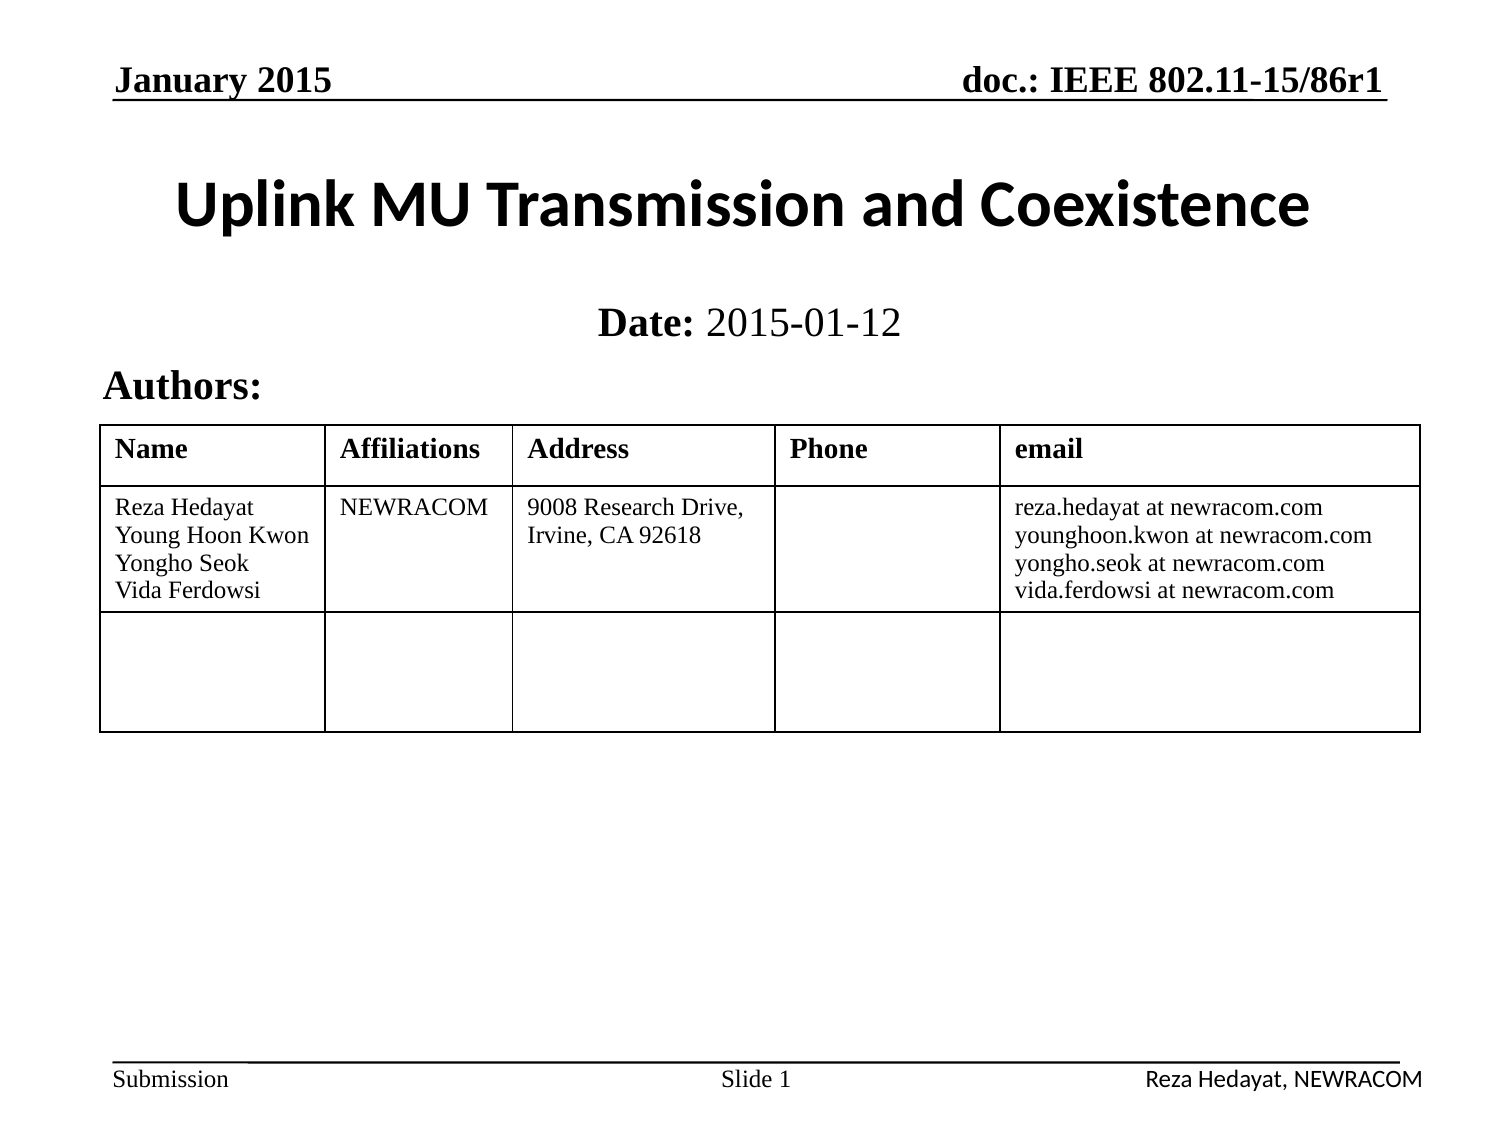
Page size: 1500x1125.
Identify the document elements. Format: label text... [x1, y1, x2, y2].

table_header Address [513, 426, 774, 485]
list Date: 2015-01-12 [112, 287, 1388, 351]
table_header Affiliations [326, 426, 512, 485]
table_header Phone [776, 426, 999, 485]
text_box Reza Hedayat, NEWRACOM [1145, 1062, 1424, 1093]
table_cell [1001, 613, 1419, 731]
table_header email [1001, 426, 1419, 485]
table_cell [776, 613, 999, 731]
table_cell reza.hedayat at newracom.com younghoon.kwon at newracom.com yongho.seok at newracom.com vida.ferdowsi at newracom.com [1001, 487, 1419, 611]
table_cell [101, 613, 324, 731]
table_cell [326, 613, 512, 731]
table_cell NEWRACOM [326, 487, 512, 611]
table_cell Reza Hedayat Young Hoon Kwon Yongho Seok Vida Ferdowsi [101, 487, 324, 611]
title Uplink MU Transmission and Coexistence [62, 112, 1426, 288]
table_cell 9008 Research Drive, Irvine, CA 92618 [513, 487, 774, 611]
table_header Name [101, 426, 324, 485]
text_box Authors: [87, 349, 325, 413]
table_cell [776, 487, 999, 611]
table_cell [513, 613, 774, 731]
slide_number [114, 54, 335, 101]
slide_number Slide 1 [712, 1061, 800, 1093]
